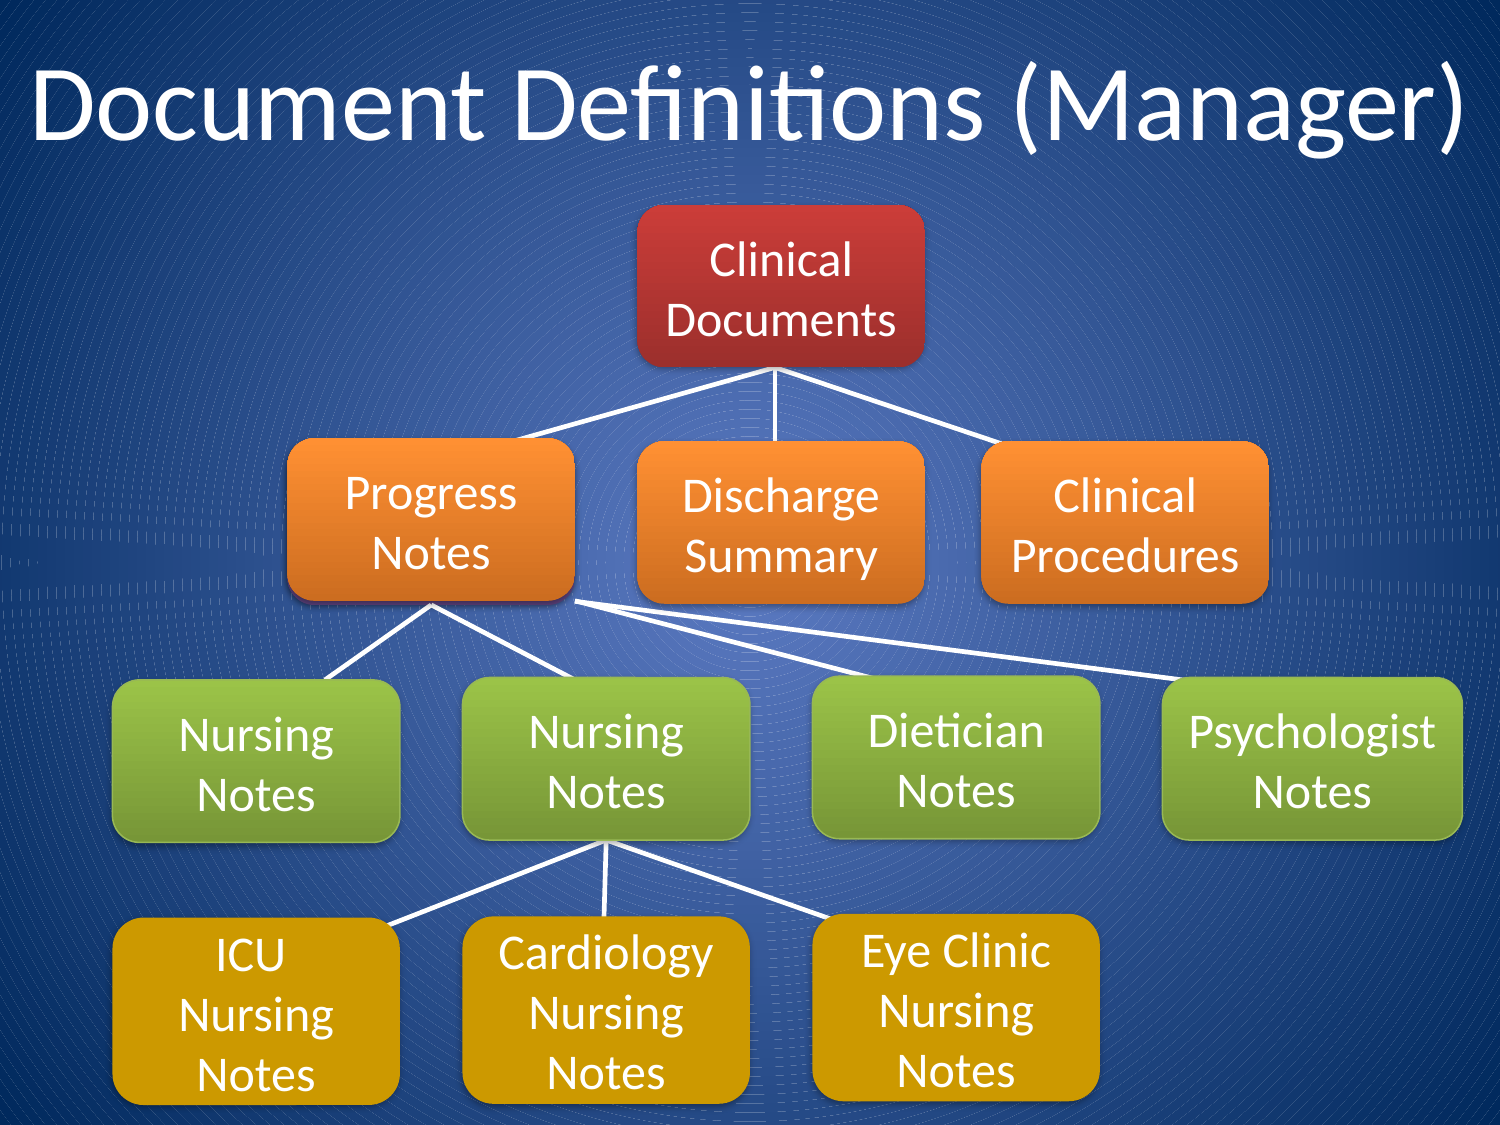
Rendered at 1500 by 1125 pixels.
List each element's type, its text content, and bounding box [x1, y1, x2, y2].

text_box Eye Clinic Nursing Notes [812, 913, 1100, 1102]
text_box ICU Nursing Notes [112, 917, 400, 1106]
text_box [774, 367, 1063, 465]
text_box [605, 839, 919, 951]
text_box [430, 604, 569, 681]
text_box Nursing Notes [111, 679, 401, 844]
text_box Document Definitions (Manager) [0, 24, 1500, 170]
text_box Clinical Procedures [981, 441, 1269, 599]
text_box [574, 601, 1338, 701]
text_box Cardiology Nursing Notes [462, 959, 750, 1104]
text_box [324, 604, 429, 681]
text_box Progress Notes [287, 438, 575, 601]
text_box Nursing Notes [461, 689, 751, 838]
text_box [431, 367, 769, 465]
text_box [324, 839, 601, 951]
text_box Dietician Notes [811, 710, 1101, 840]
text_box Clinical Documents [637, 204, 925, 365]
text_box Psychologist Notes [1161, 676, 1464, 841]
text_box Discharge Summary [637, 473, 925, 598]
